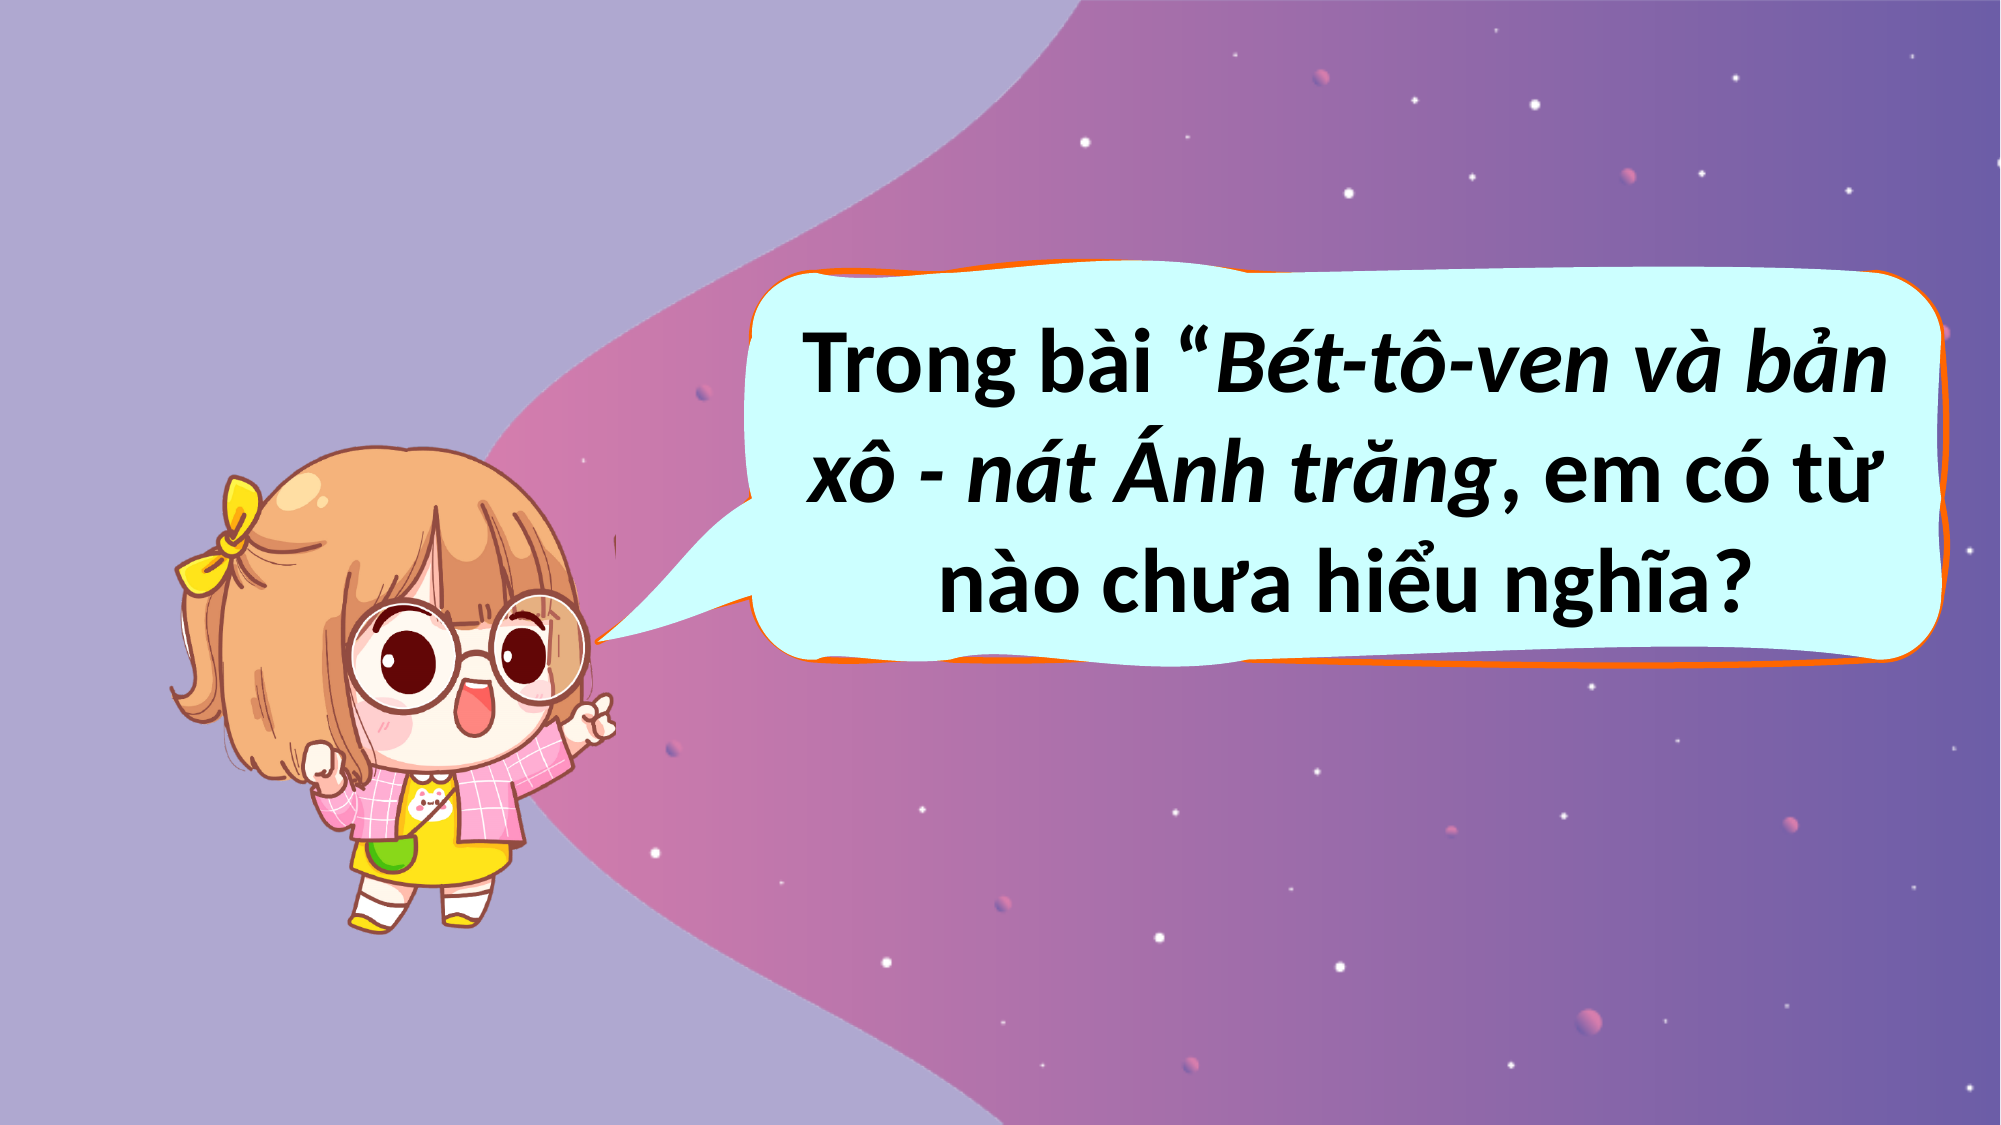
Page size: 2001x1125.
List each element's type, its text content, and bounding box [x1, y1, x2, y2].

picture [168, 0, 2001, 1125]
text_box Trong bài “Bét-tô-ven và bản xô - nát Ánh trăng, em có từ nào chưa hiểu nghĩa? [620, 259, 1950, 668]
